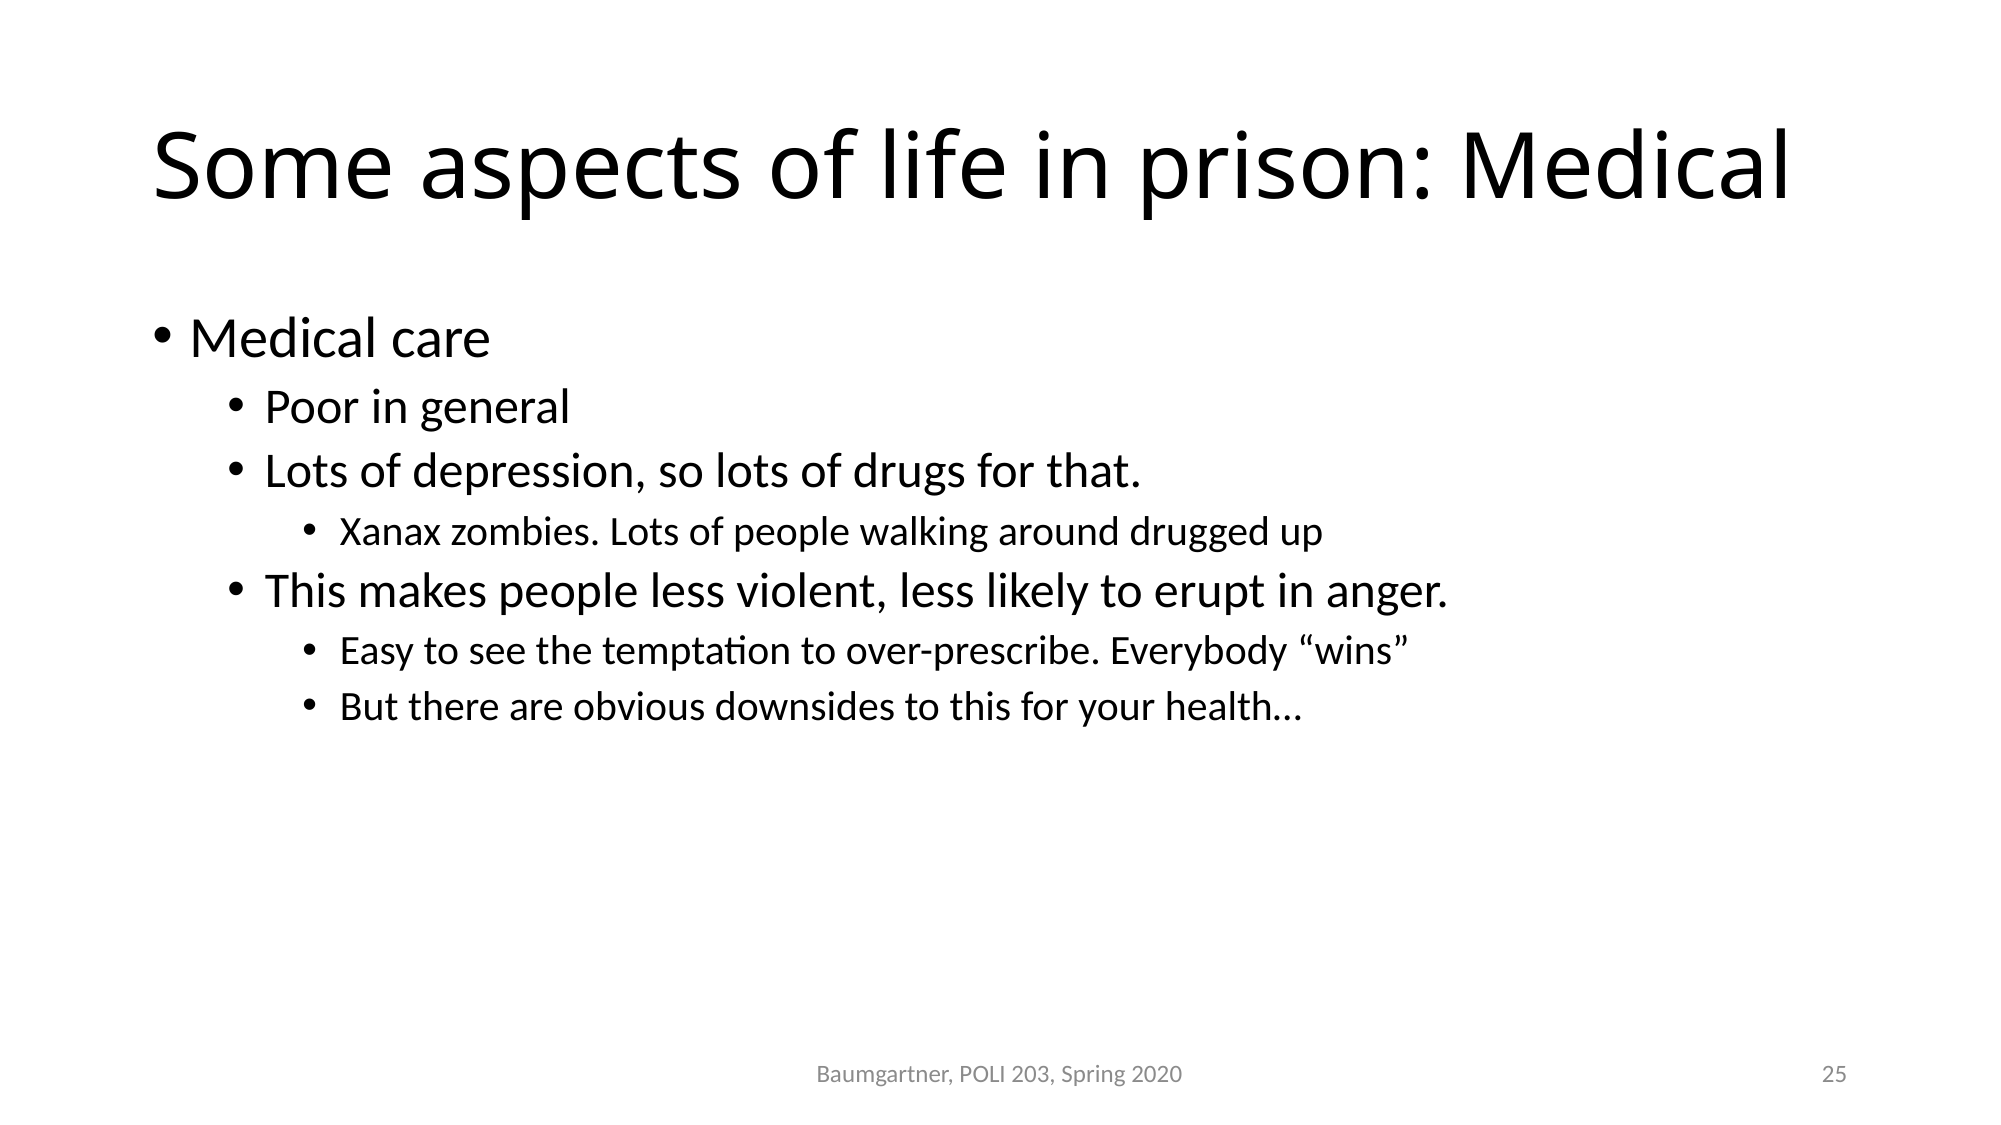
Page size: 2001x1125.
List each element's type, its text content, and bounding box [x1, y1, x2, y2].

slide_number 25 [1412, 1042, 1863, 1103]
title Some aspects of life in prison: Medical [137, 59, 1863, 278]
footer Baumgartner, POLI 203, Spring 2020 [662, 1042, 1338, 1103]
list Medical care Poor in general Lots of depression, so lots of drugs for that. Xanax zombies. Lots of people walking around drugged up This makes people less violent, less likely to erupt in anger. Easy to see the temptation to over-prescribe. Everybody “wins” But there are obvious downsides to this for your health… [137, 299, 1863, 1014]
